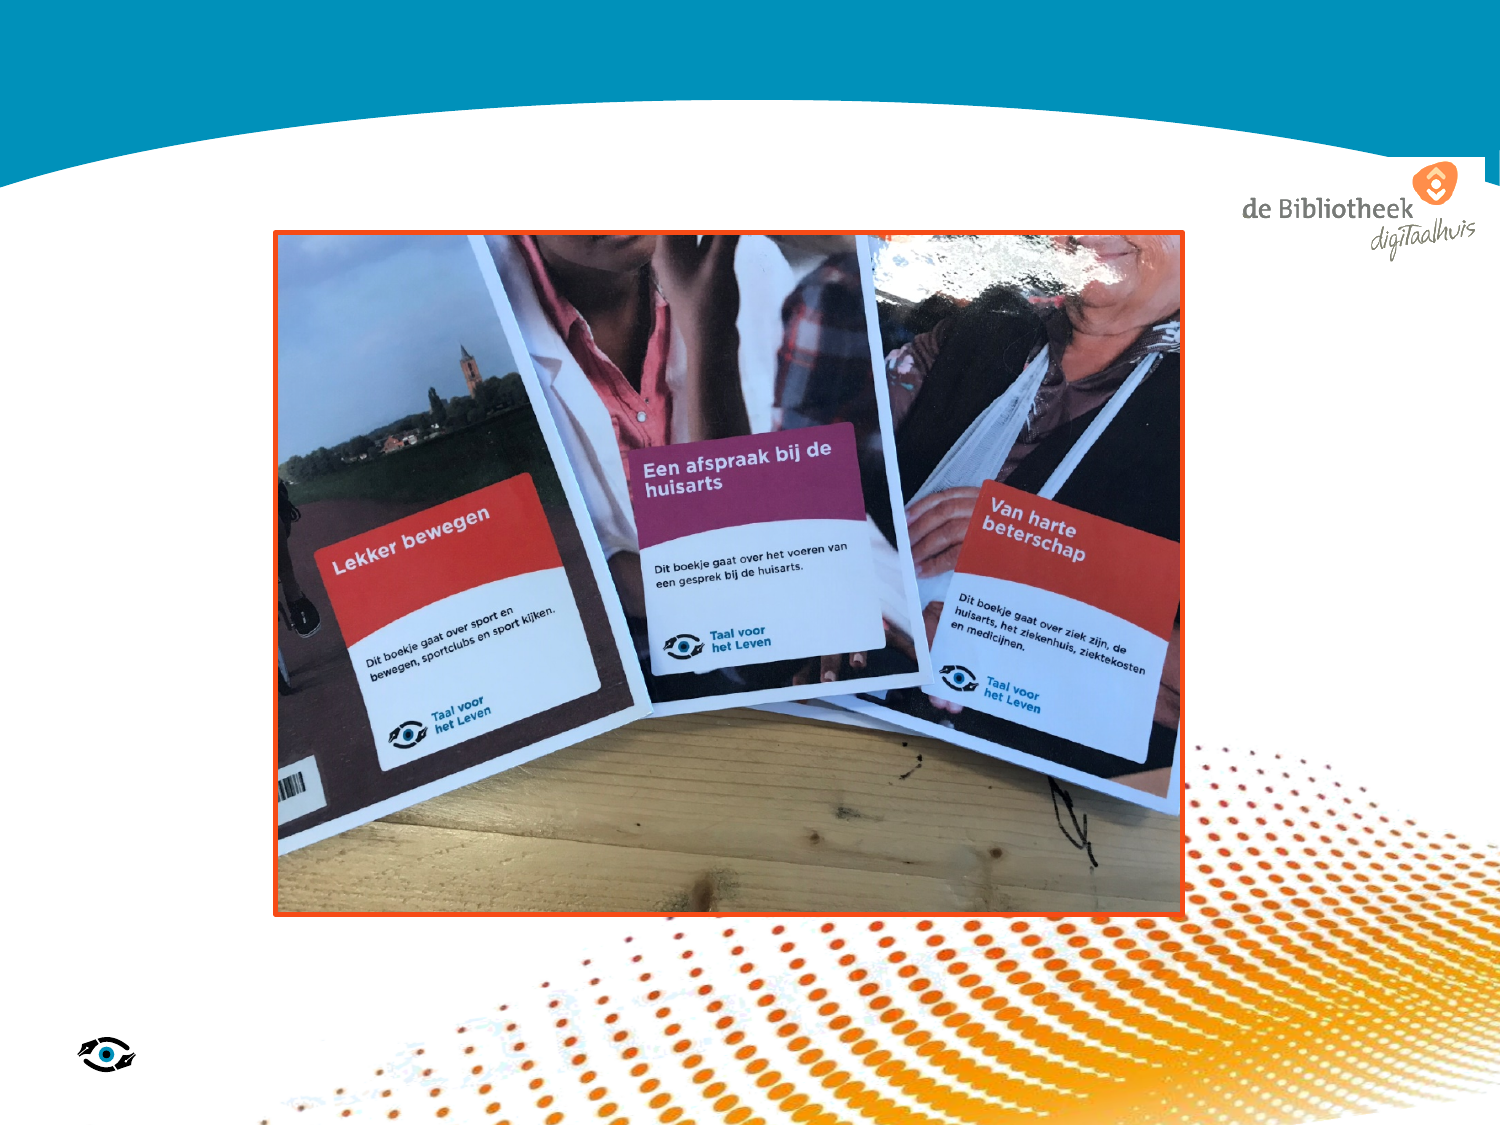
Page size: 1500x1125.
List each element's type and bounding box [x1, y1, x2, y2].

picture [42, 121, 1500, 1125]
picture [1210, 157, 1485, 262]
